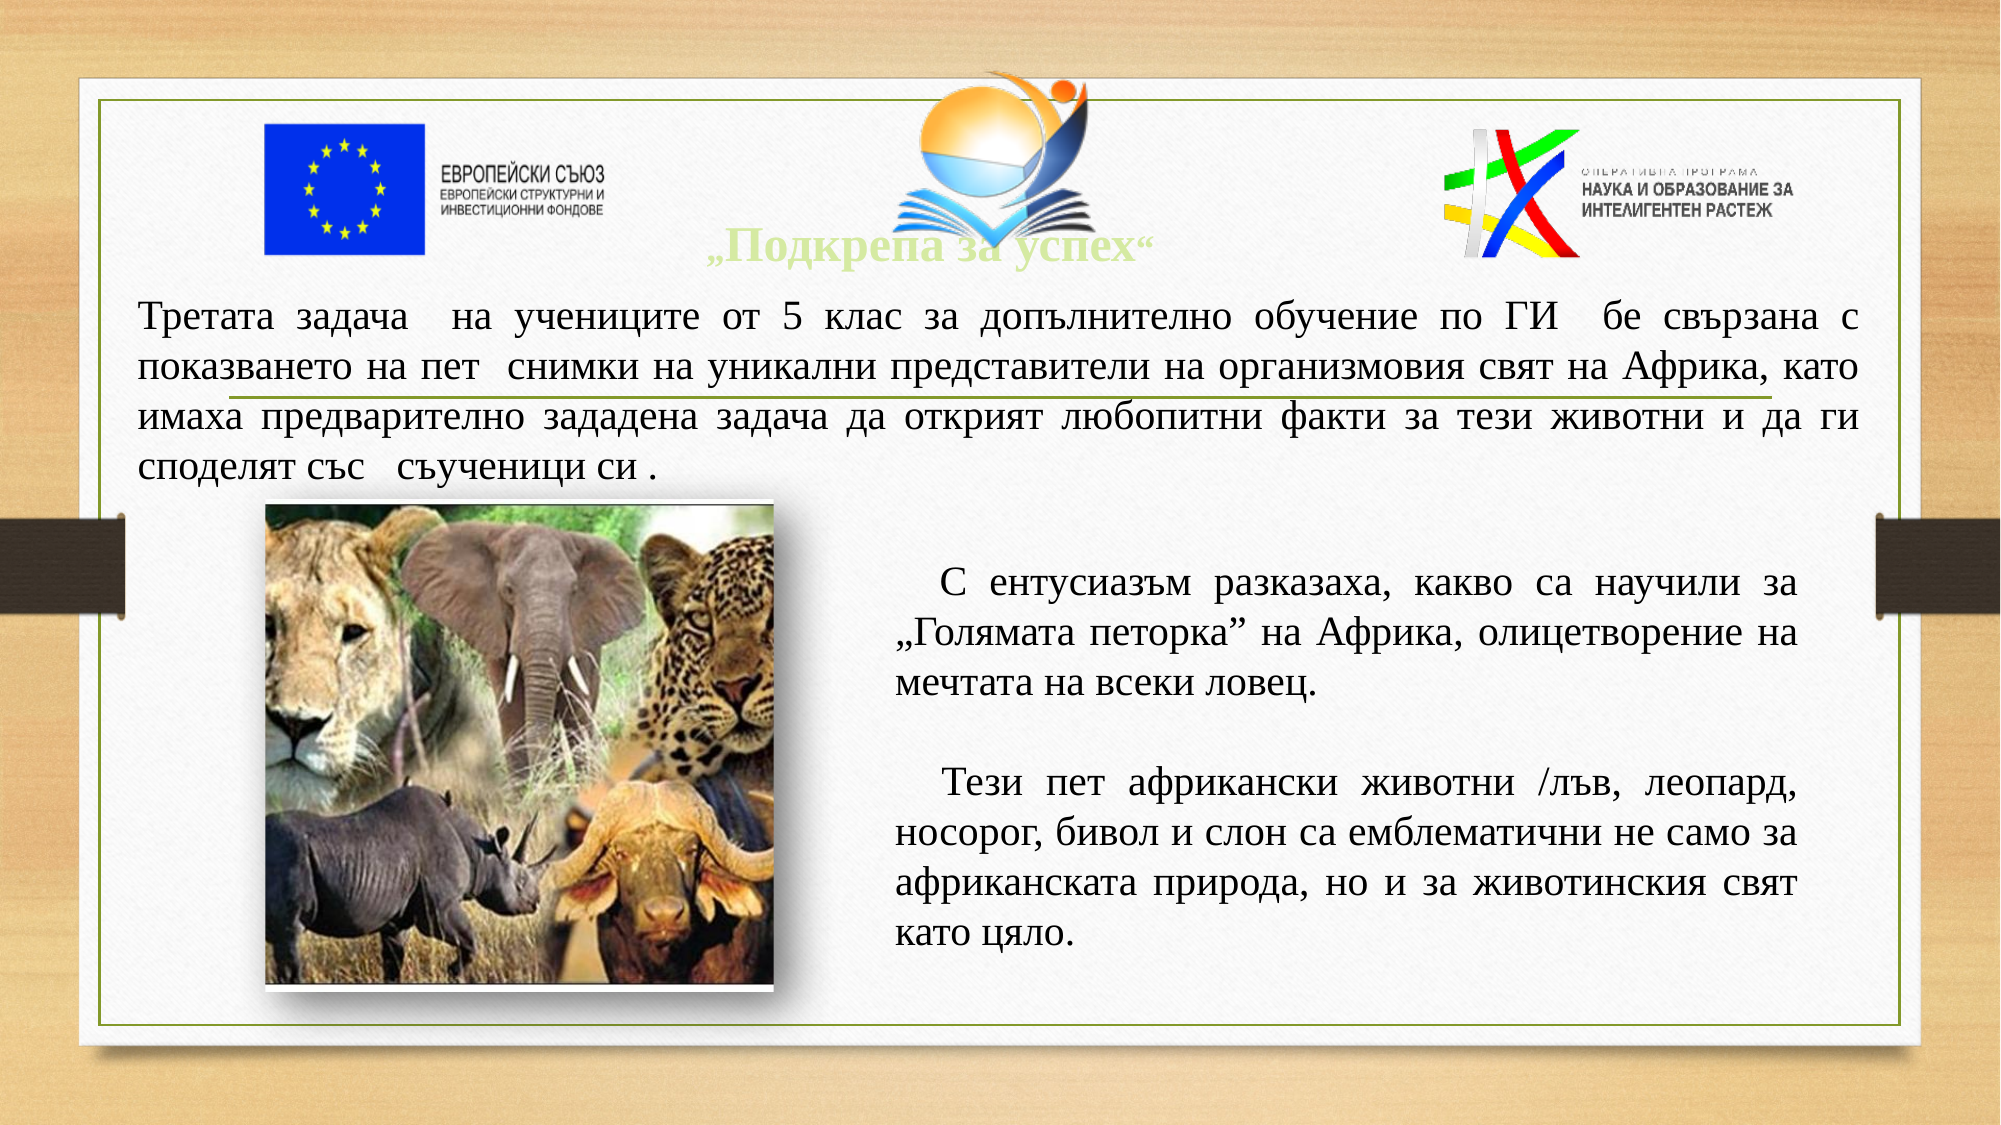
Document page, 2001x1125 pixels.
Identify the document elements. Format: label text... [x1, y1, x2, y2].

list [265, 499, 774, 992]
text_box С ентусиазъм разказаха, какво са научили за „Голямата петорка” на Африка, олицетворение на мечтата на всеки ловец. Тези пет африкански животни /лъв, леопард, носорог, бивол и слон са емблематични не само за африканската природа, но и за животинския свят като цяло. [880, 546, 1813, 961]
text_box Третата задача на учениците от 5 клас за допълнително обучение по ГИ бе свързана с показването на пет снимки на уникални представители на организмовия свят на Африка, като имаха предварително зададена задача да открият любопитни факти за тези животни и да ги споделят със съученици си . [123, 280, 1875, 495]
picture [0, 0, 2001, 1125]
text_box „Подкрепа за успех“ [691, 204, 1170, 280]
